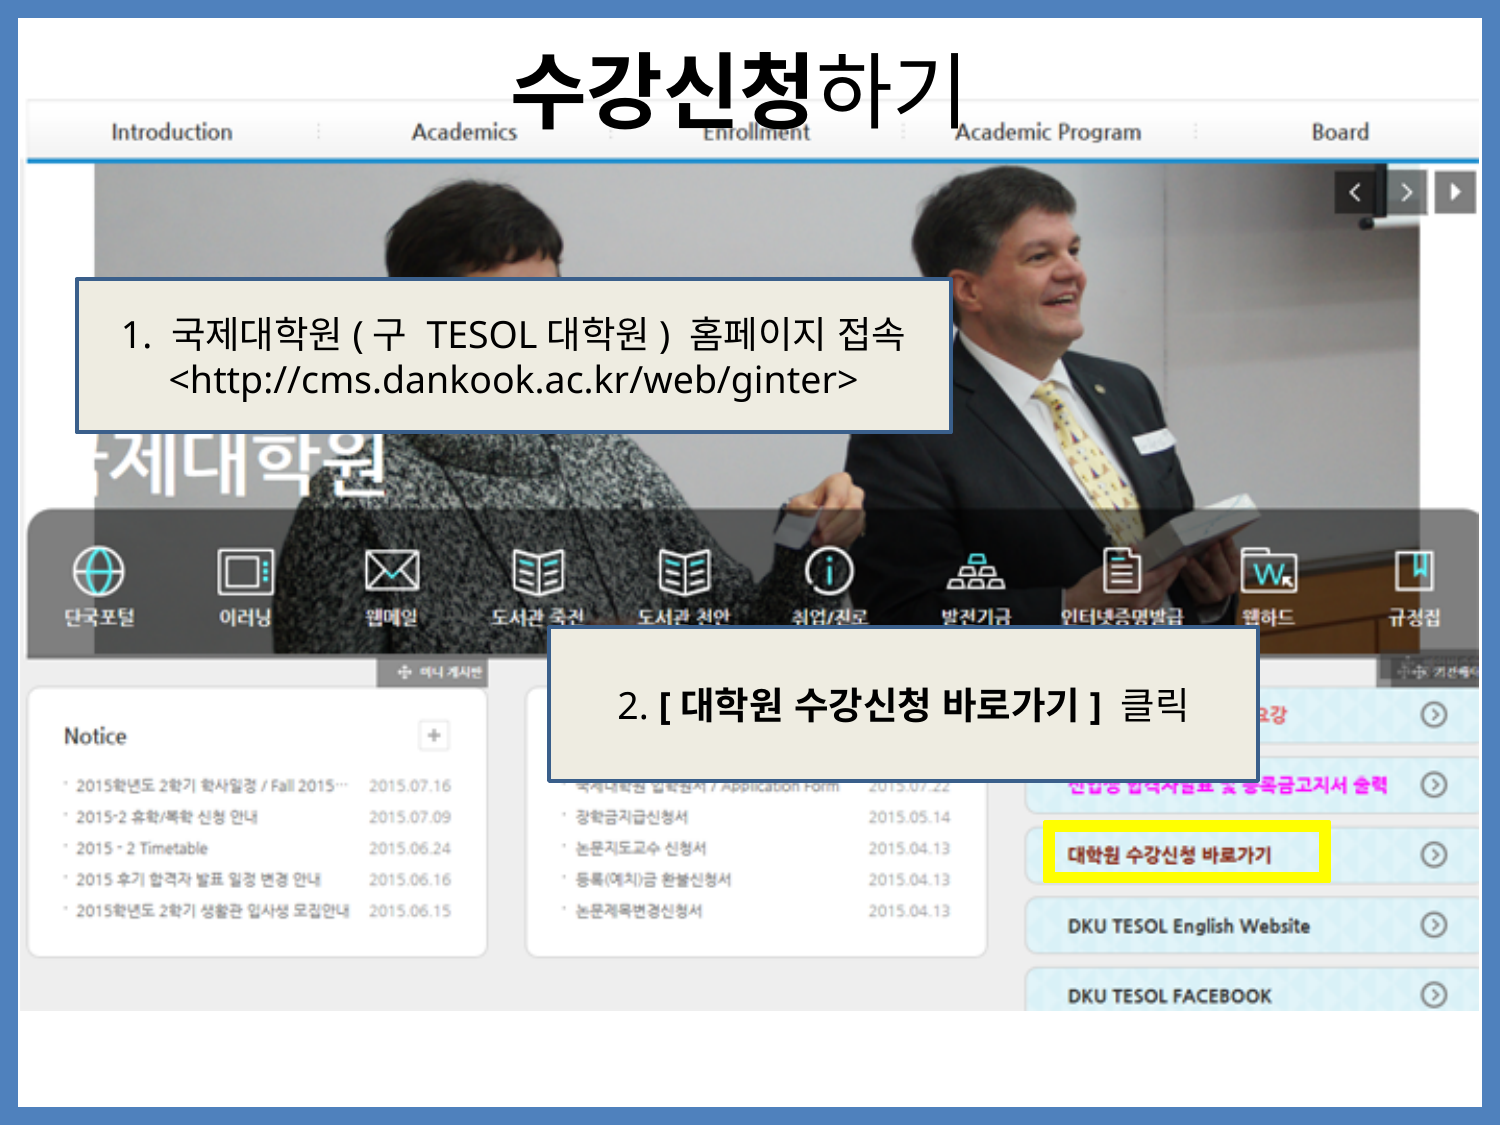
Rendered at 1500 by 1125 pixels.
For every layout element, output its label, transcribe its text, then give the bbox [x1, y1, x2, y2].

text_box [0, 0, 1500, 1125]
picture [20, 89, 1480, 1011]
title 수강신청하기 [64, 30, 1415, 88]
